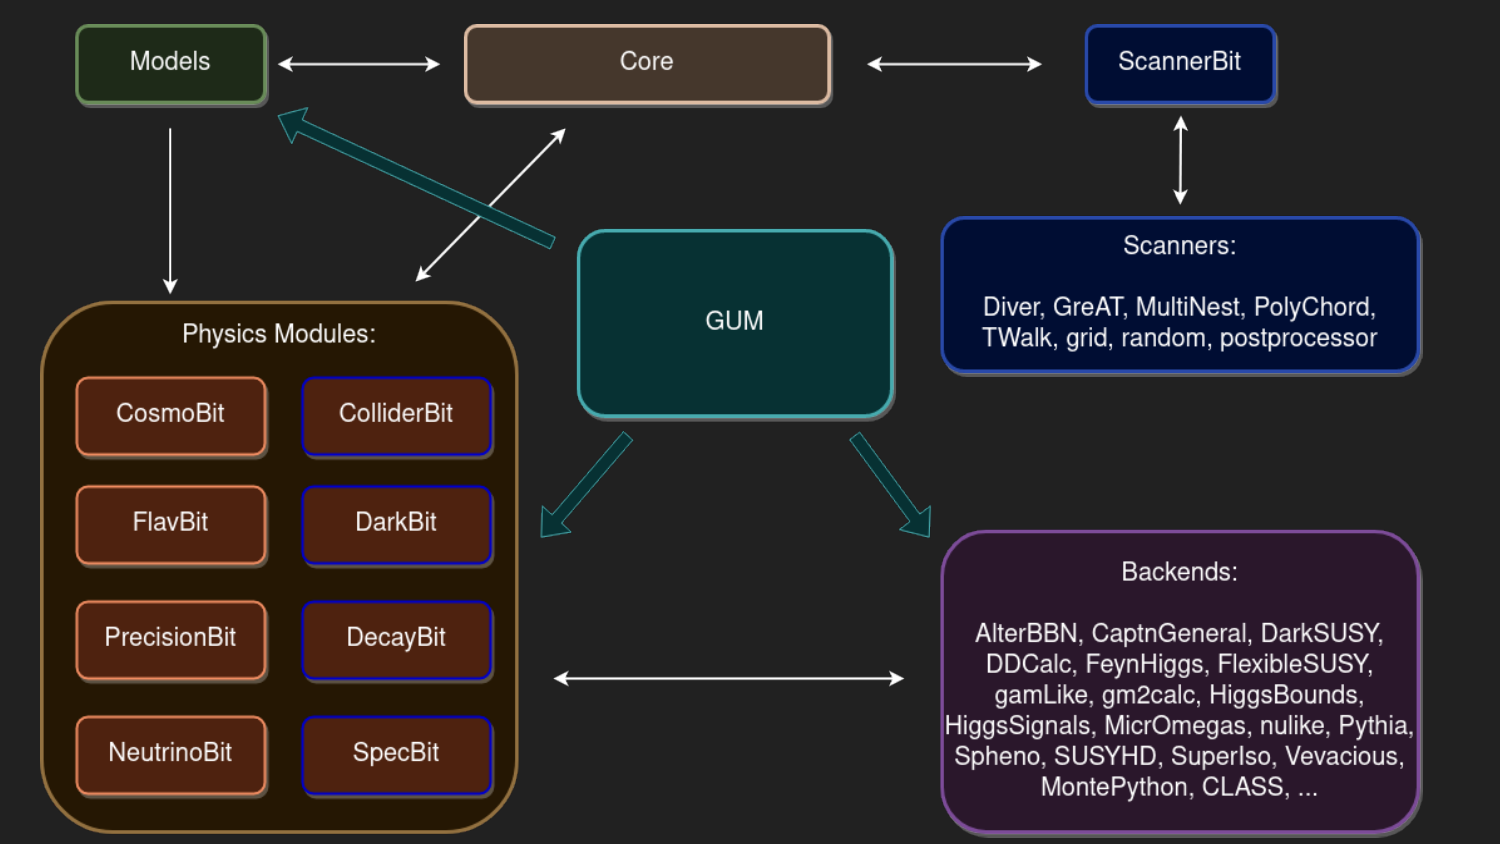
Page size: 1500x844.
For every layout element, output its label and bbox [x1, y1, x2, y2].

picture [40, 24, 1424, 838]
